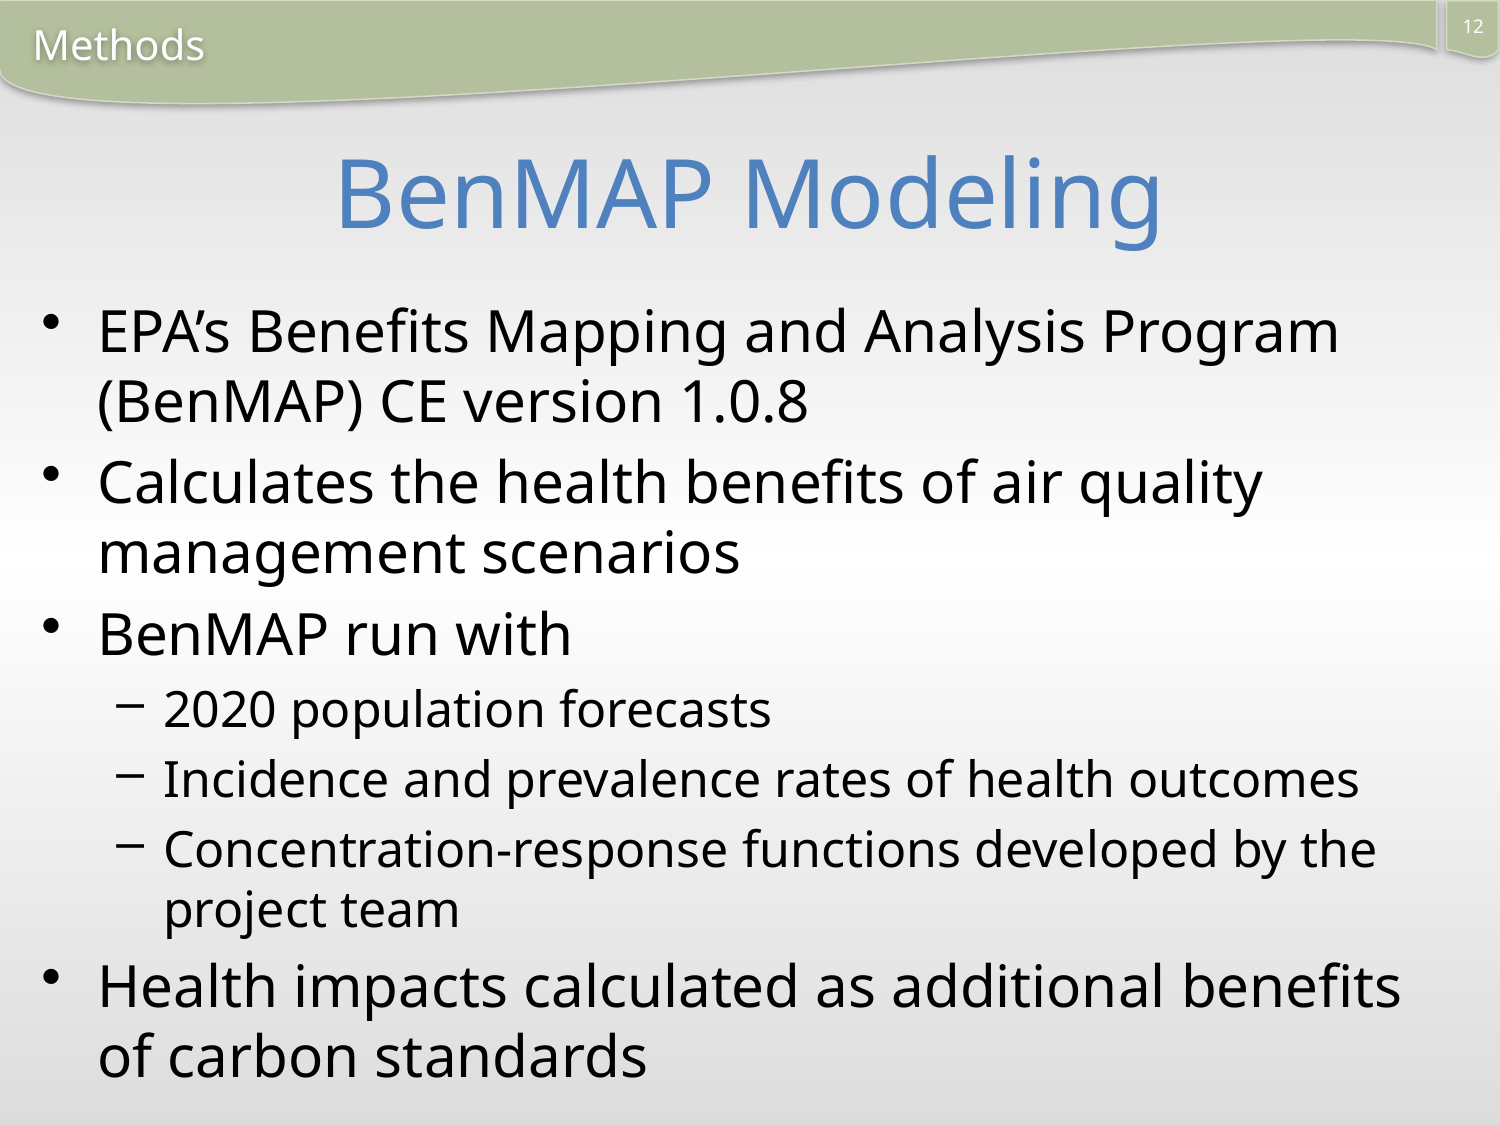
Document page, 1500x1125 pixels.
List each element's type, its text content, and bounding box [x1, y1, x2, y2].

list EPA’s Benefits Mapping and Analysis Program (BenMAP) CE version 1.0.8 Calculates the health benefits of air quality management scenarios BenMAP run with 2020 population forecasts Incidence and prevalence rates of health outcomes Concentration-response functions developed by the project team Health impacts calculated as additional benefits of carbon standards [26, 286, 1479, 1118]
title BenMAP Modeling [0, 147, 1500, 253]
text_box Methods [17, 10, 716, 76]
slide_number 12 [1446, 7, 1500, 58]
